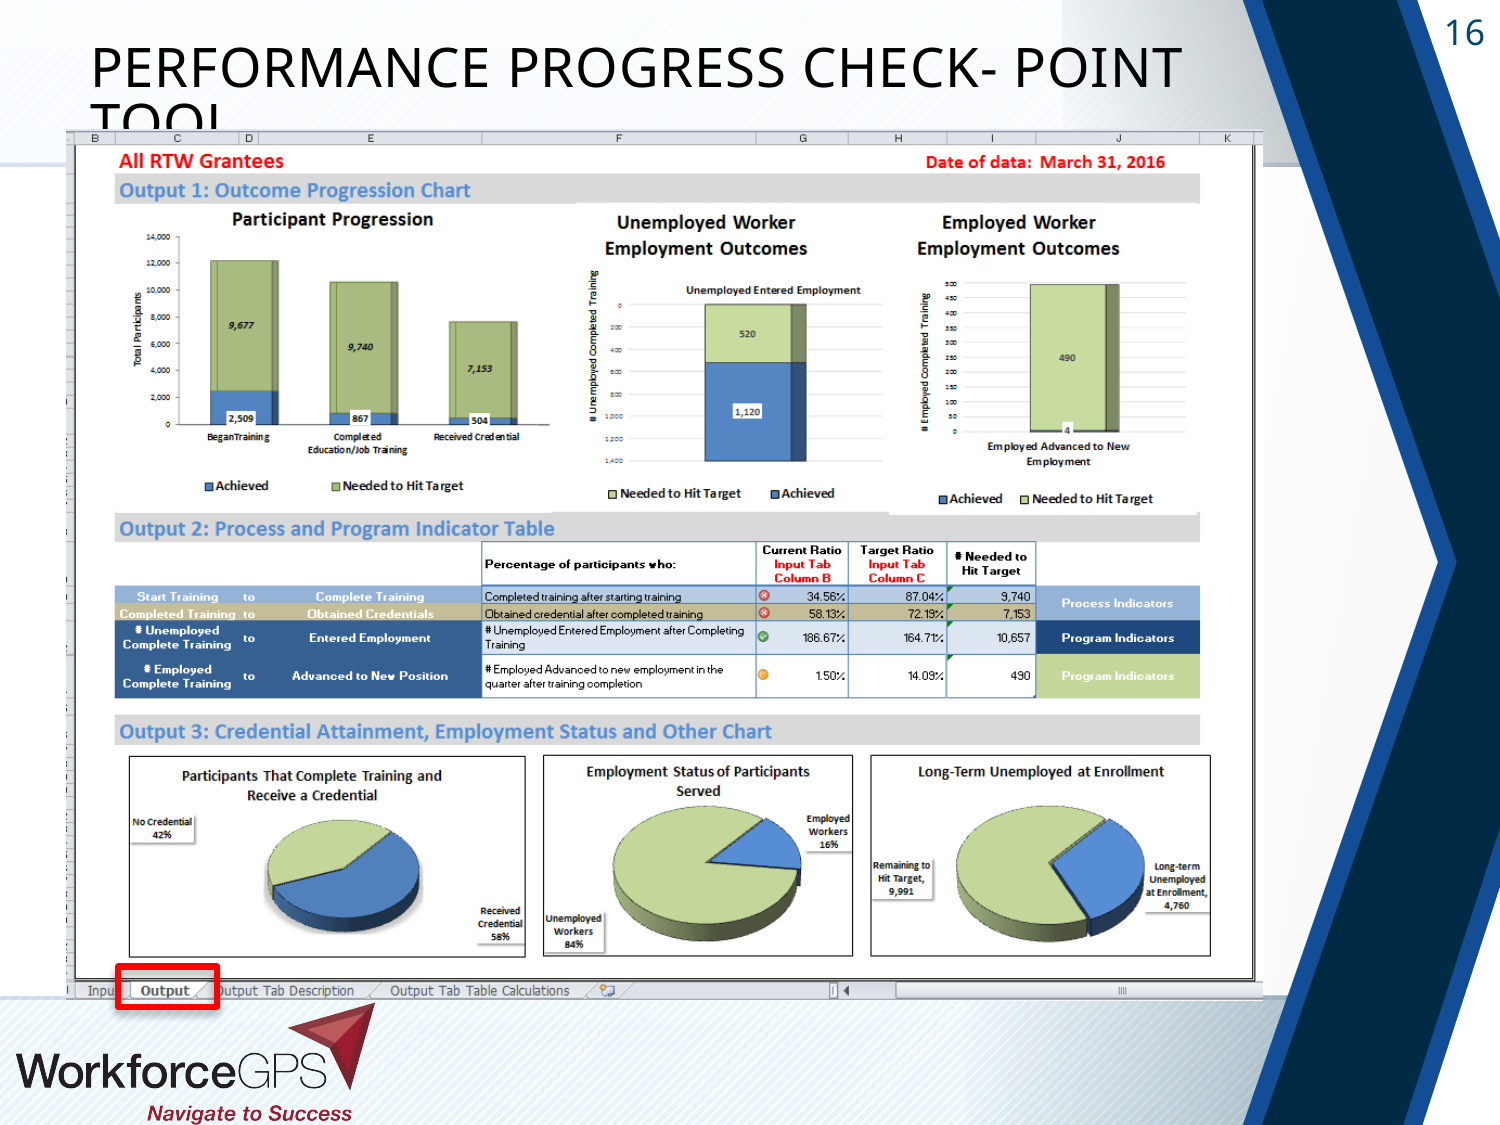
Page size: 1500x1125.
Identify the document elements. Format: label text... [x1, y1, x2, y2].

title Performance Progress Check- Point Tool [75, 35, 1209, 128]
picture [12, 0, 1500, 1125]
